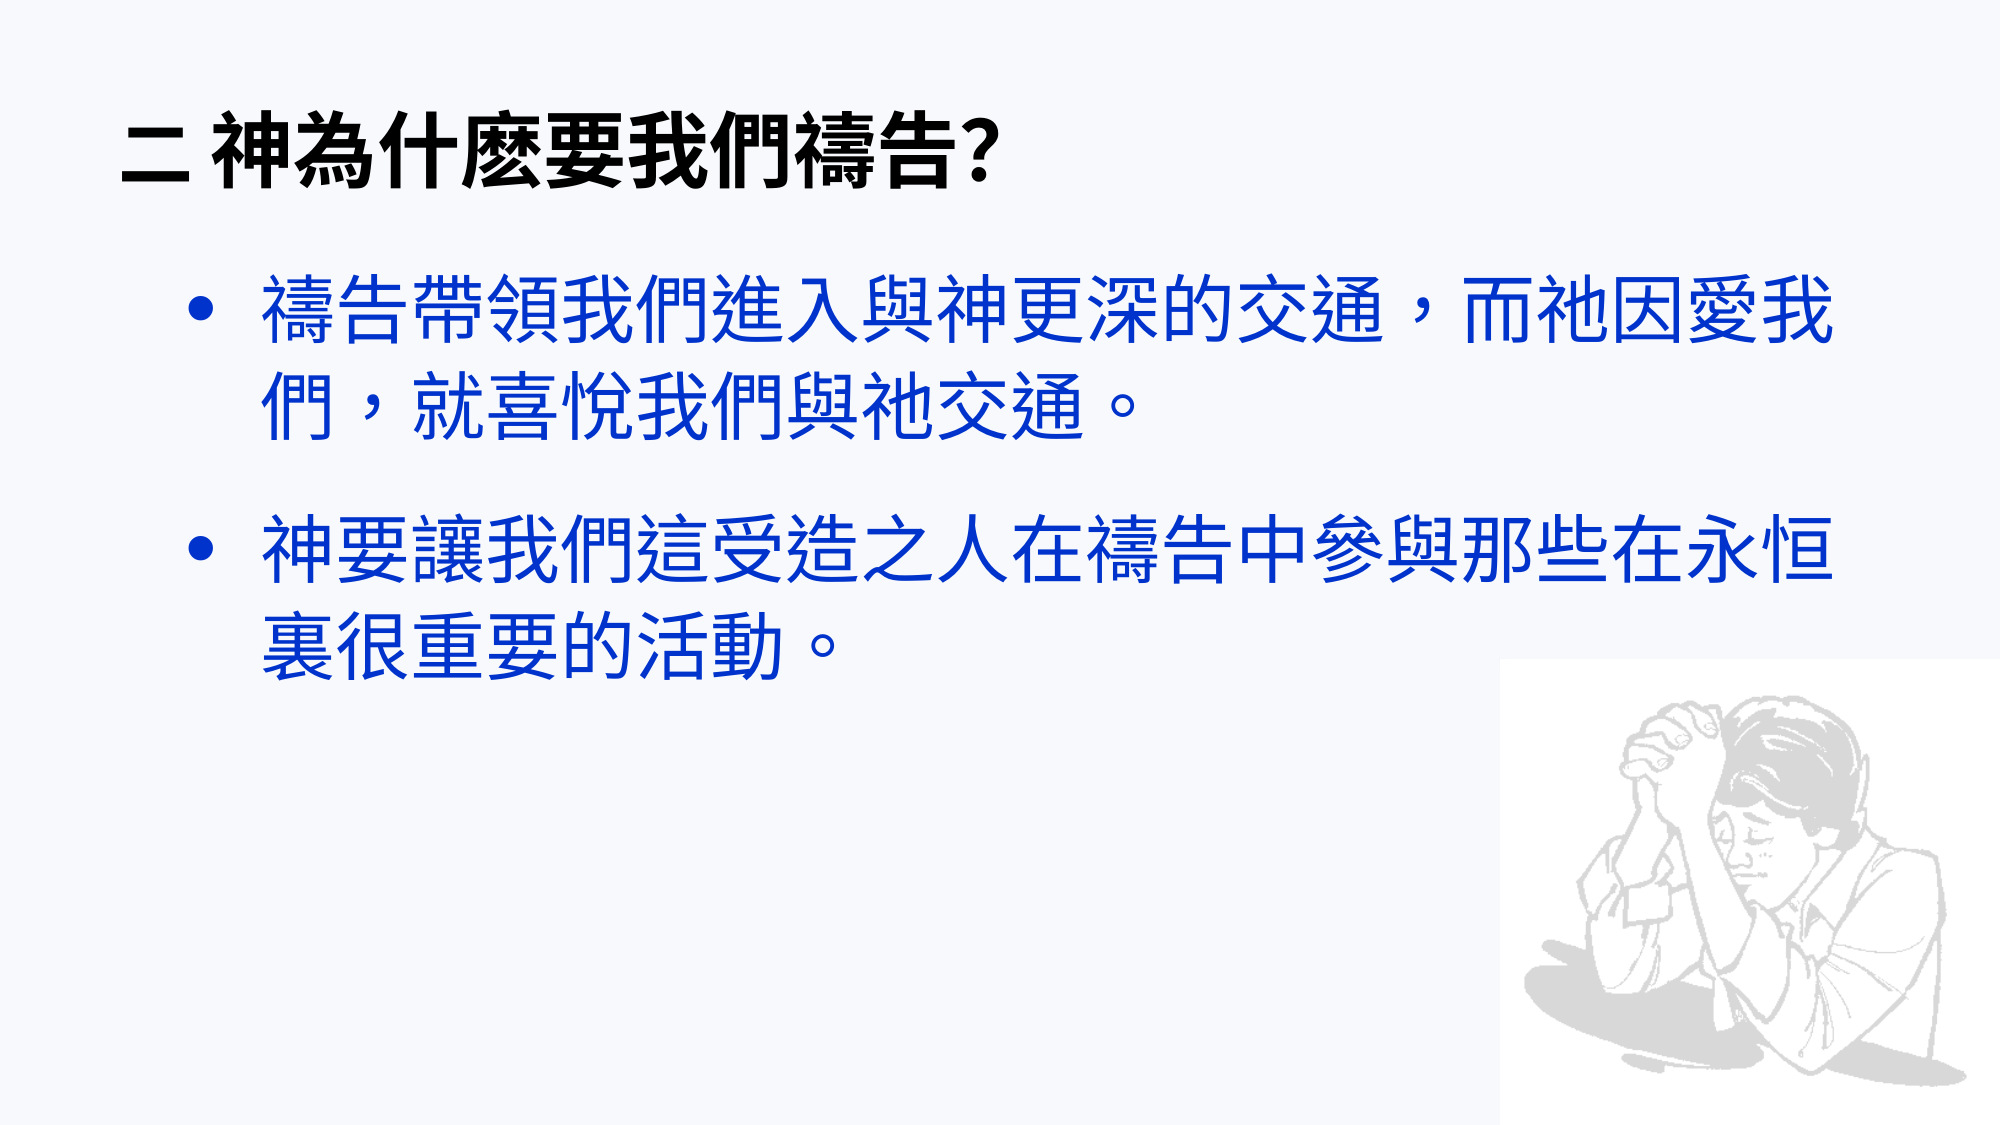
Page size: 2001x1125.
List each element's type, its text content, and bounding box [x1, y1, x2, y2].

text_box 二 神為什麽要我們禱告？ [103, 80, 1858, 227]
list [1499, 659, 2000, 1125]
text_box 禱告帶領我們進入與神更深的交通，而祂因愛我們，就喜悅我們與祂交通。 神要讓我們這受造之人在禱告中參與那些在永恒裏很重要的活動。 [64, 247, 1877, 1104]
